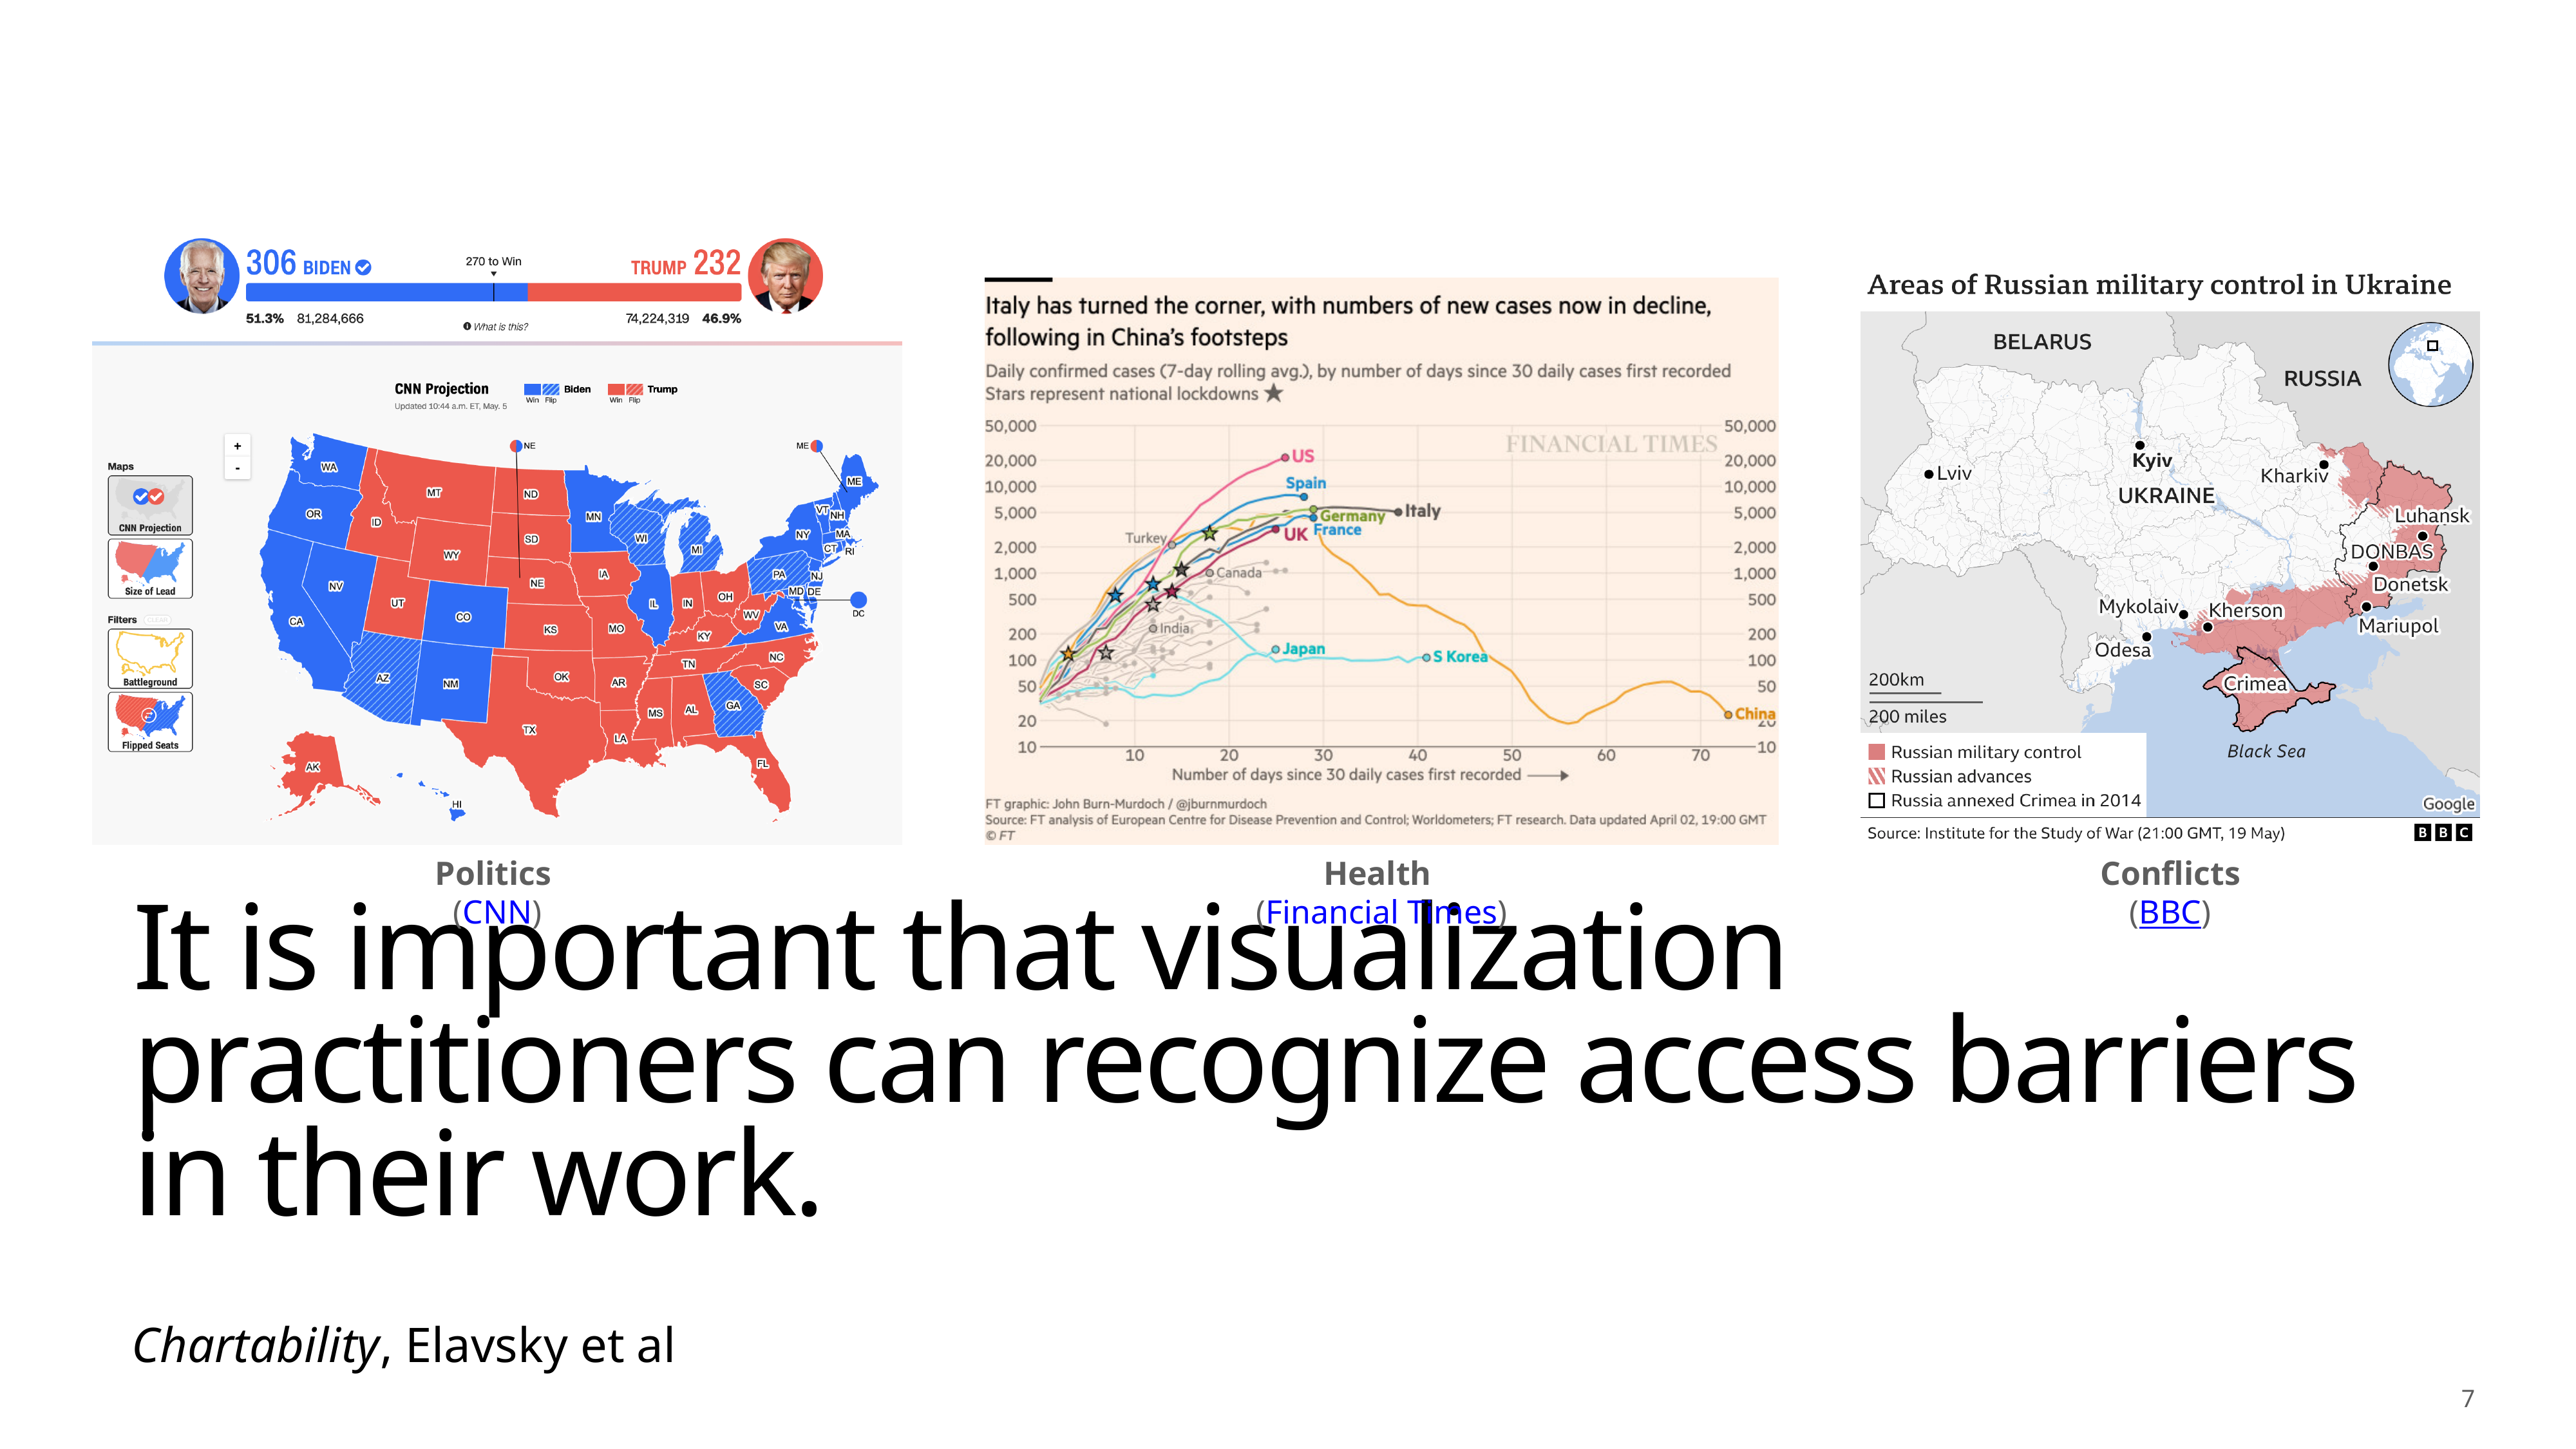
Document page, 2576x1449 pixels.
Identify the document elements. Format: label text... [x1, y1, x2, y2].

text_box Chartability, Elavsky et al [127, 1309, 2448, 1378]
title It is important that visualization practitioners can recognize access barriers in their work. [127, 752, 2449, 1244]
picture [984, 278, 1779, 846]
text_box Politics (CNN) [92, 848, 902, 942]
text_box Conflicts (BBC) [1861, 848, 2480, 942]
text_box 7 [2403, 1378, 2533, 1422]
picture [1861, 265, 2480, 846]
text_box Health (Financial Times) [985, 848, 1779, 942]
picture [92, 227, 903, 846]
